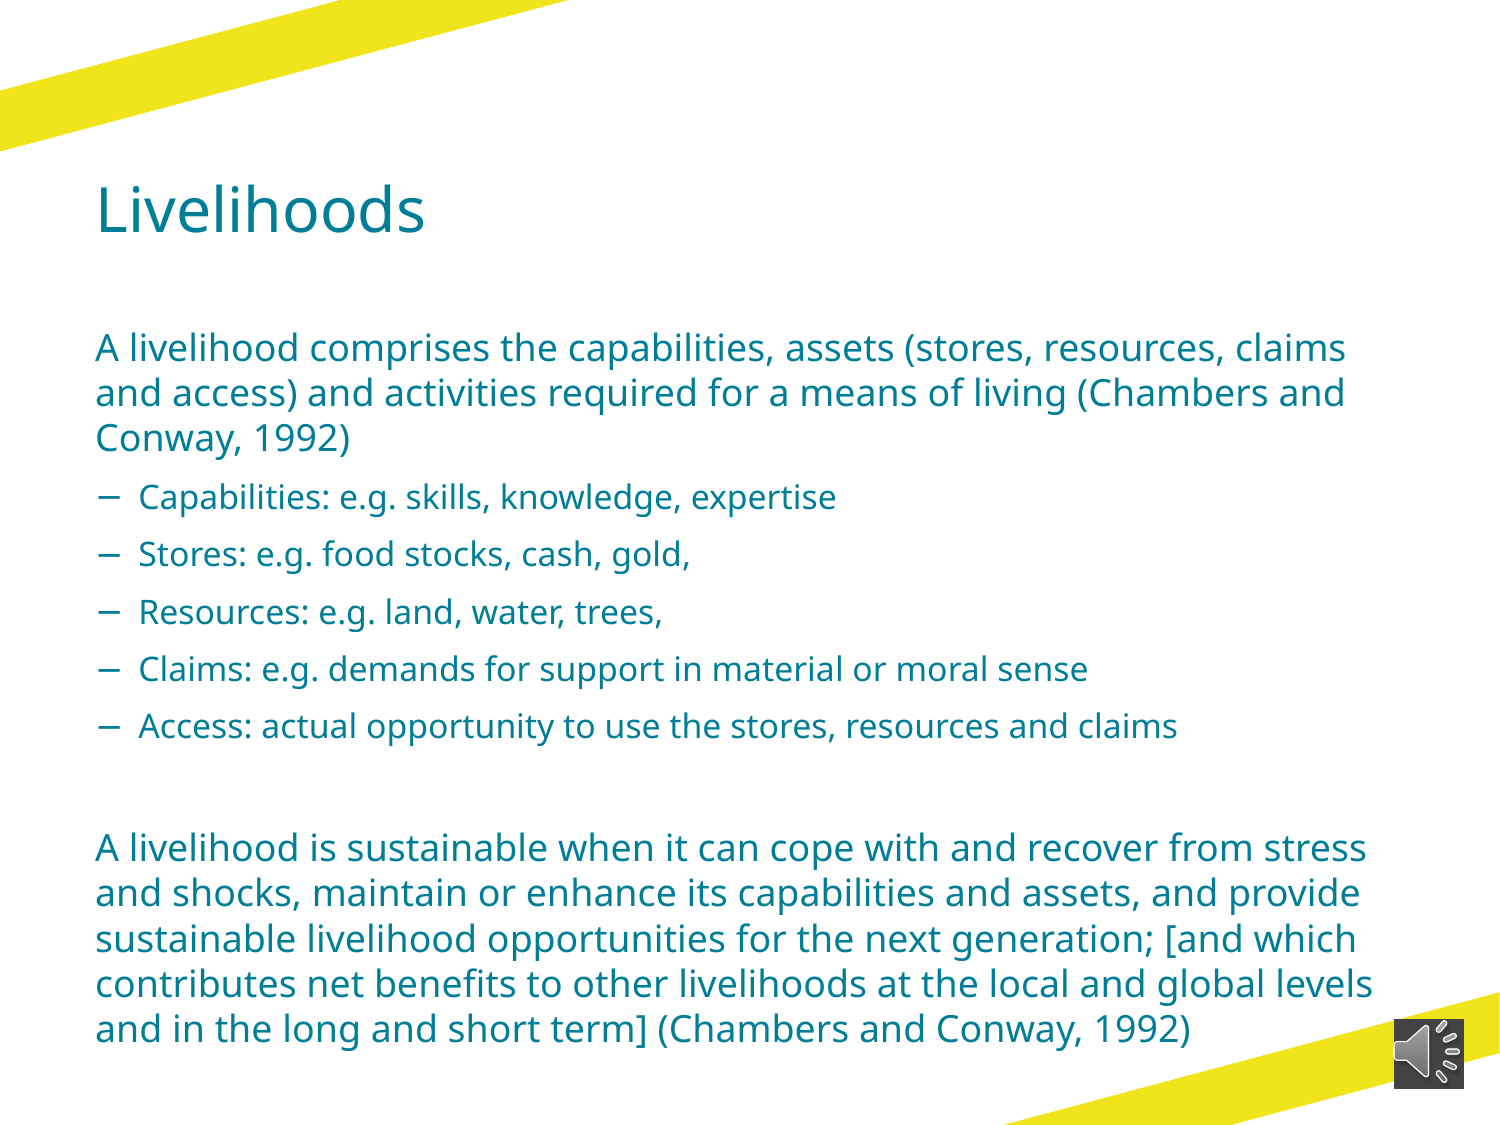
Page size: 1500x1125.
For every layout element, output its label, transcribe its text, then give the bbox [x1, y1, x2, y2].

title Livelihoods [95, 170, 1405, 323]
picture [1392, 1017, 1465, 1090]
list A livelihood comprises the capabilities, assets (stores, resources, claims and access) and activities required for a means of living (Chambers and Conway, 1992) Capabilities: e.g. skills, knowledge, expertise Stores: e.g. food stocks, cash, gold, Resources: e.g. land, water, trees, Claims: e.g. demands for support in material or moral sense Access: actual opportunity to use the stores, resources and claims A livelihood is sustainable when it can cope with and recover from stress and shocks, maintain or enhance its capabilities and assets, and provide sustainable livelihood opportunities for the next generation; [and which contributes net benefits to other livelihoods at the local and global levels and in the long and short term] (Chambers and Conway, 1992) [95, 323, 1405, 1050]
